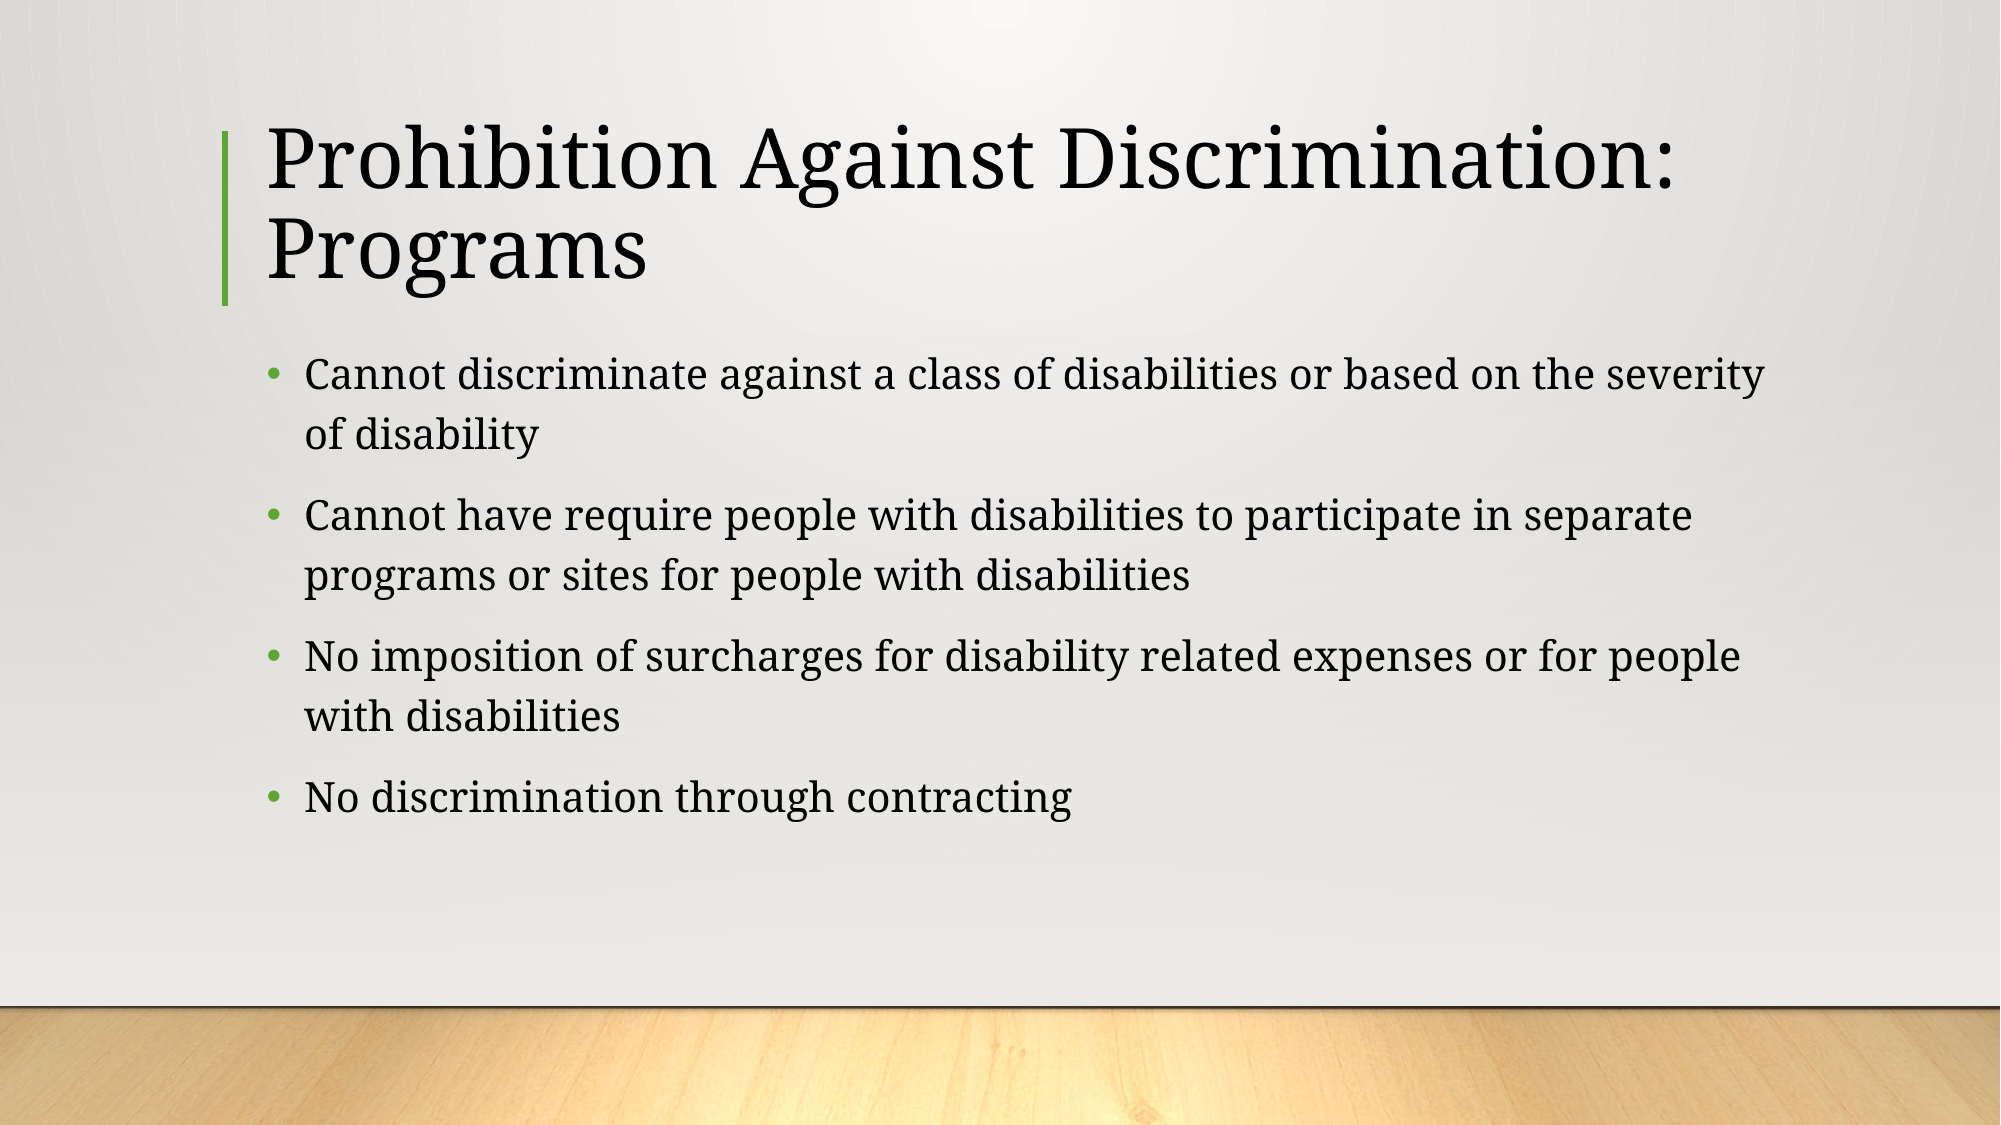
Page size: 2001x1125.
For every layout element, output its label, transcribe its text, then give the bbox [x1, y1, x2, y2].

title Prohibition Against Discrimination: Programs [251, 131, 1814, 305]
picture [0, 1006, 2000, 1125]
list Cannot discriminate against a class of disabilities or based on the severity of disability Cannot have require people with disabilities to participate in separate programs or sites for people with disabilities No imposition of surcharges for disability related expenses or for people with disabilities No discrimination through contracting [251, 330, 1814, 897]
